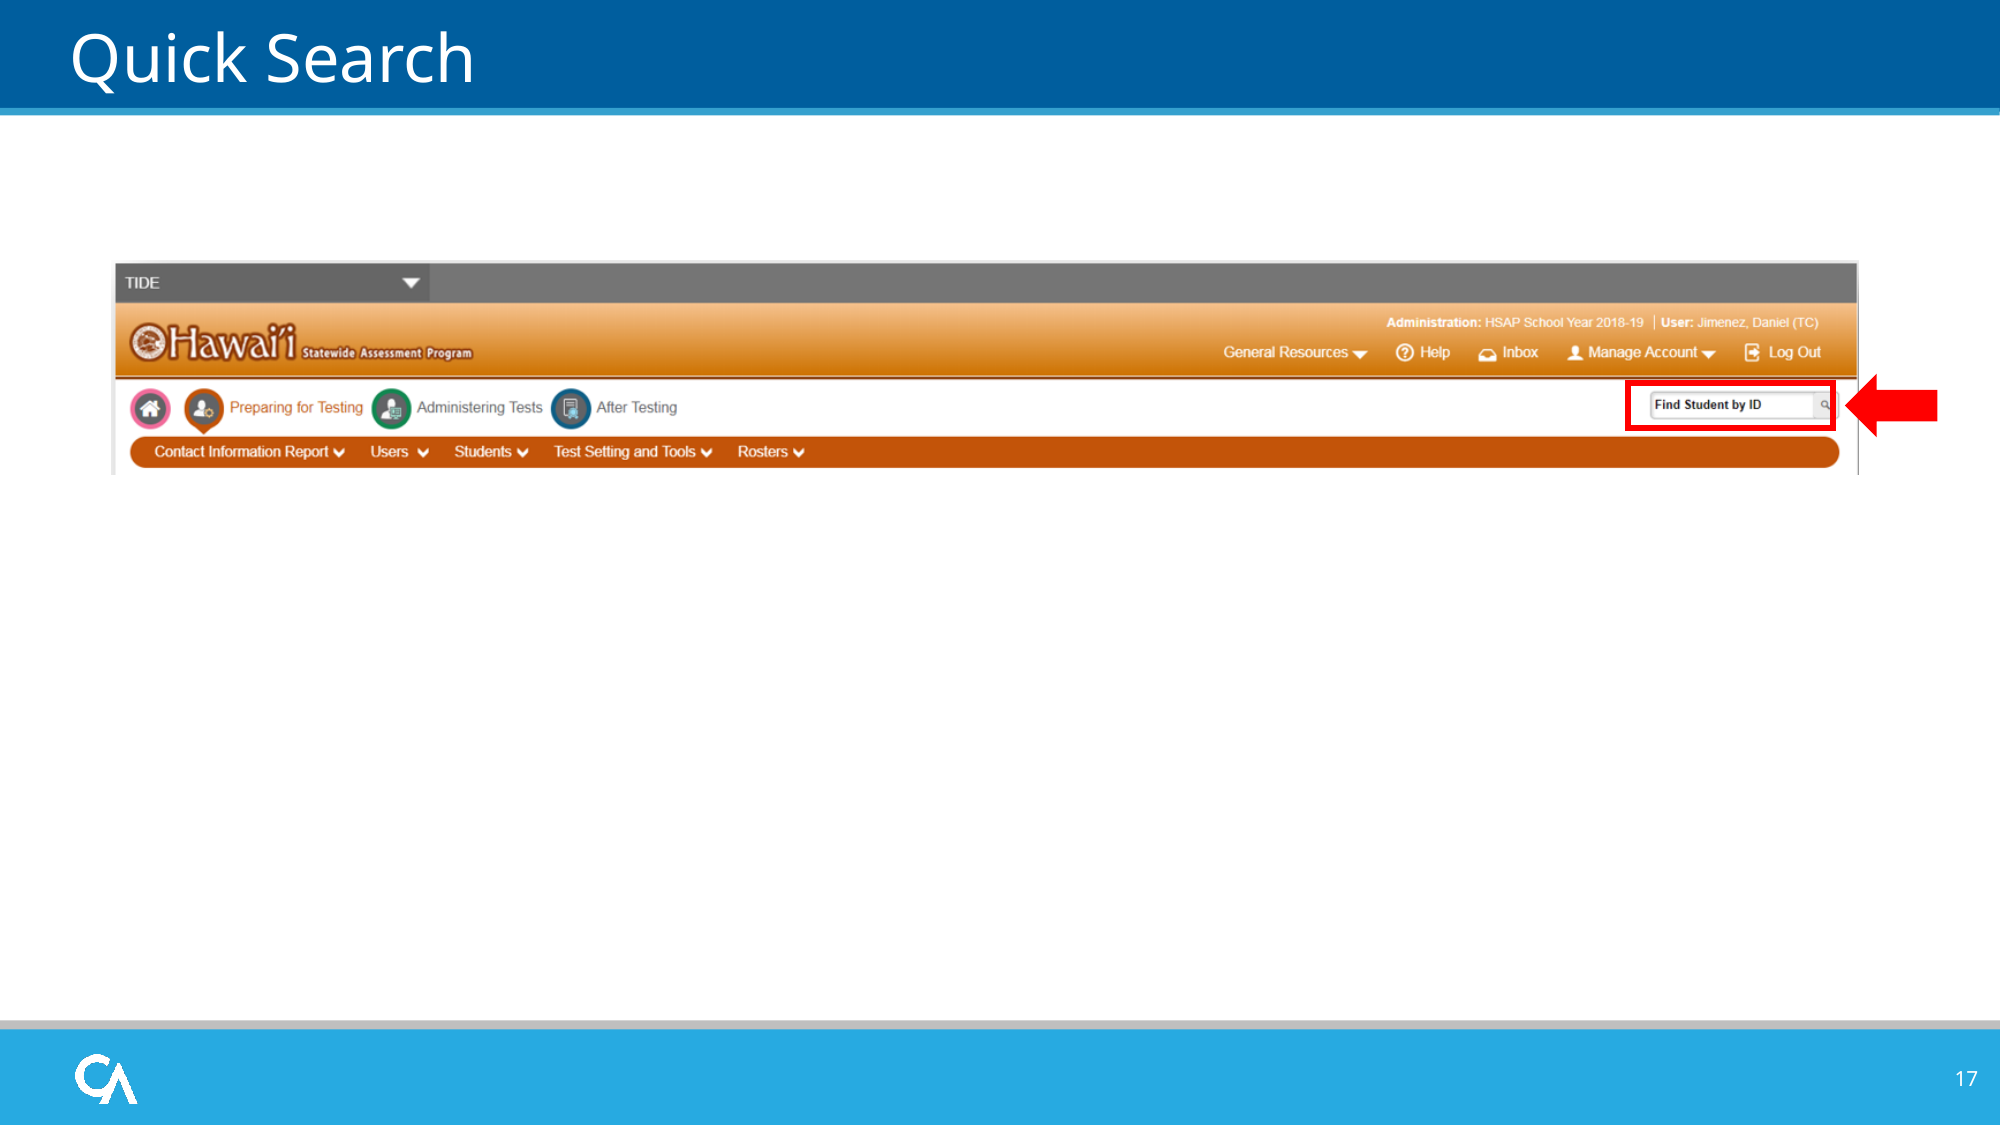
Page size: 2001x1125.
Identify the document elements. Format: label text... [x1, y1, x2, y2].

picture [111, 260, 1859, 475]
title Quick Search [69, 10, 1878, 96]
slide_number 17 [1877, 1057, 1993, 1103]
text_box [1859, 373, 1938, 438]
picture [75, 1054, 138, 1104]
